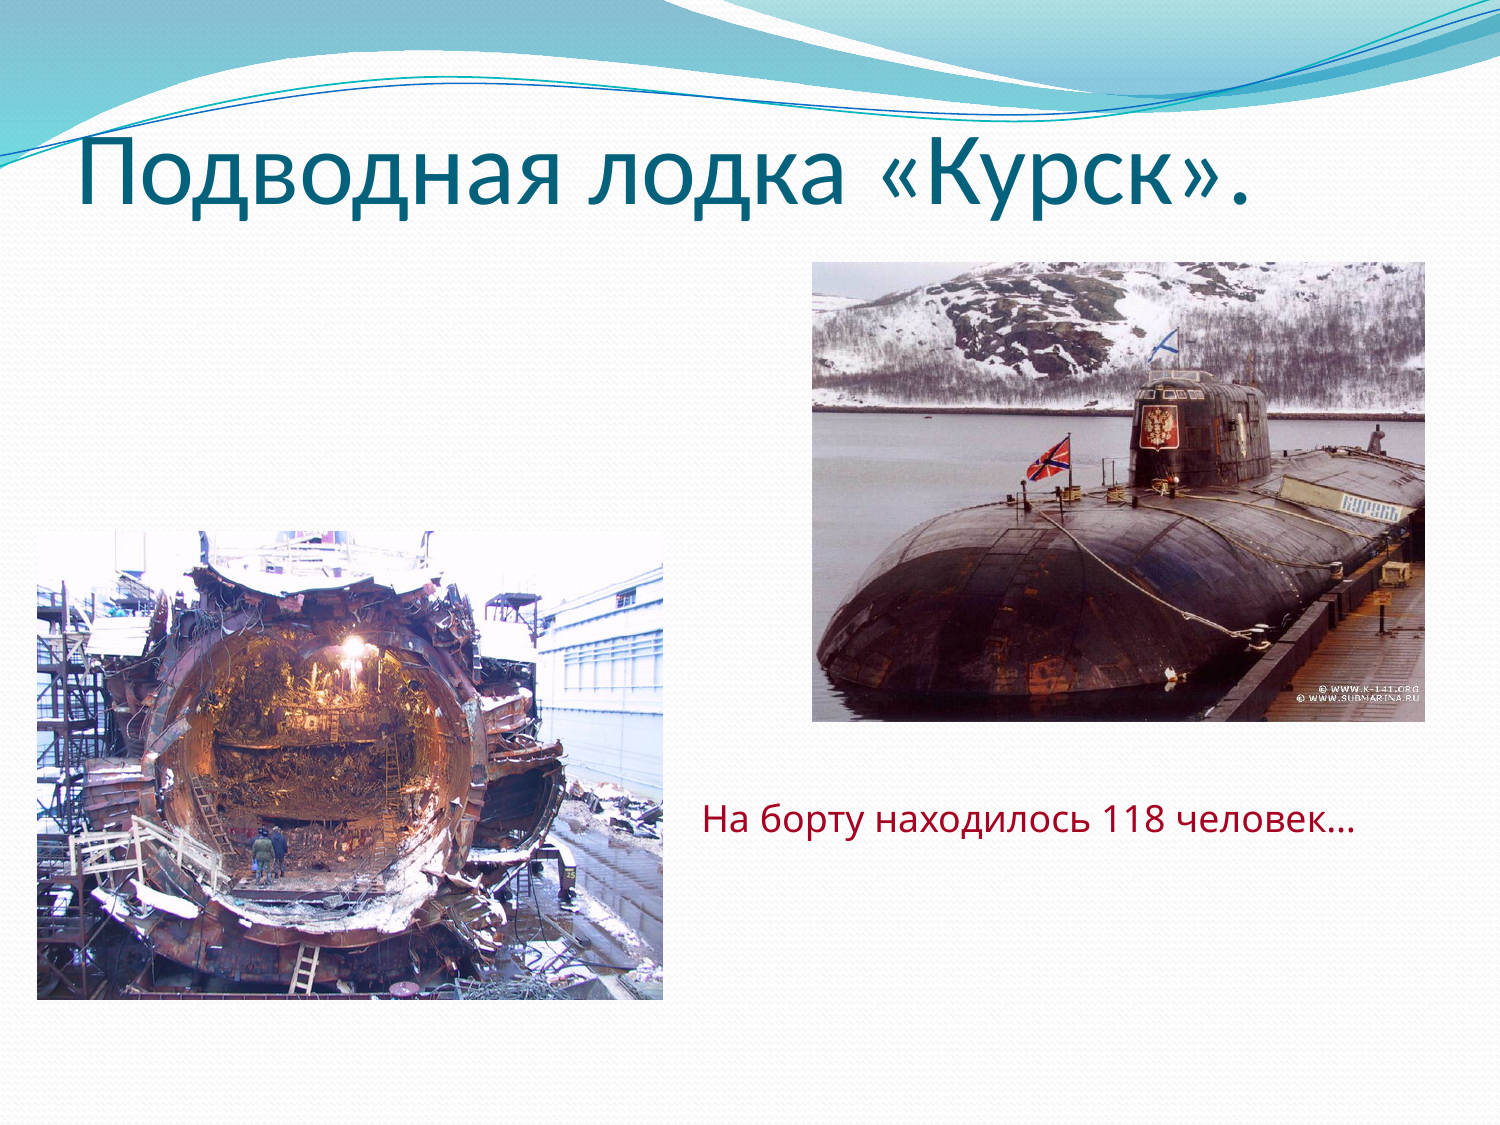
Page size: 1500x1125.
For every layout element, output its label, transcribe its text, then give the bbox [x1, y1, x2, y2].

text_box На борту находилось 118 человек… [686, 787, 1382, 848]
picture [812, 262, 1426, 723]
picture [37, 530, 663, 1000]
title Подводная лодка «Курск». [75, 37, 1425, 225]
